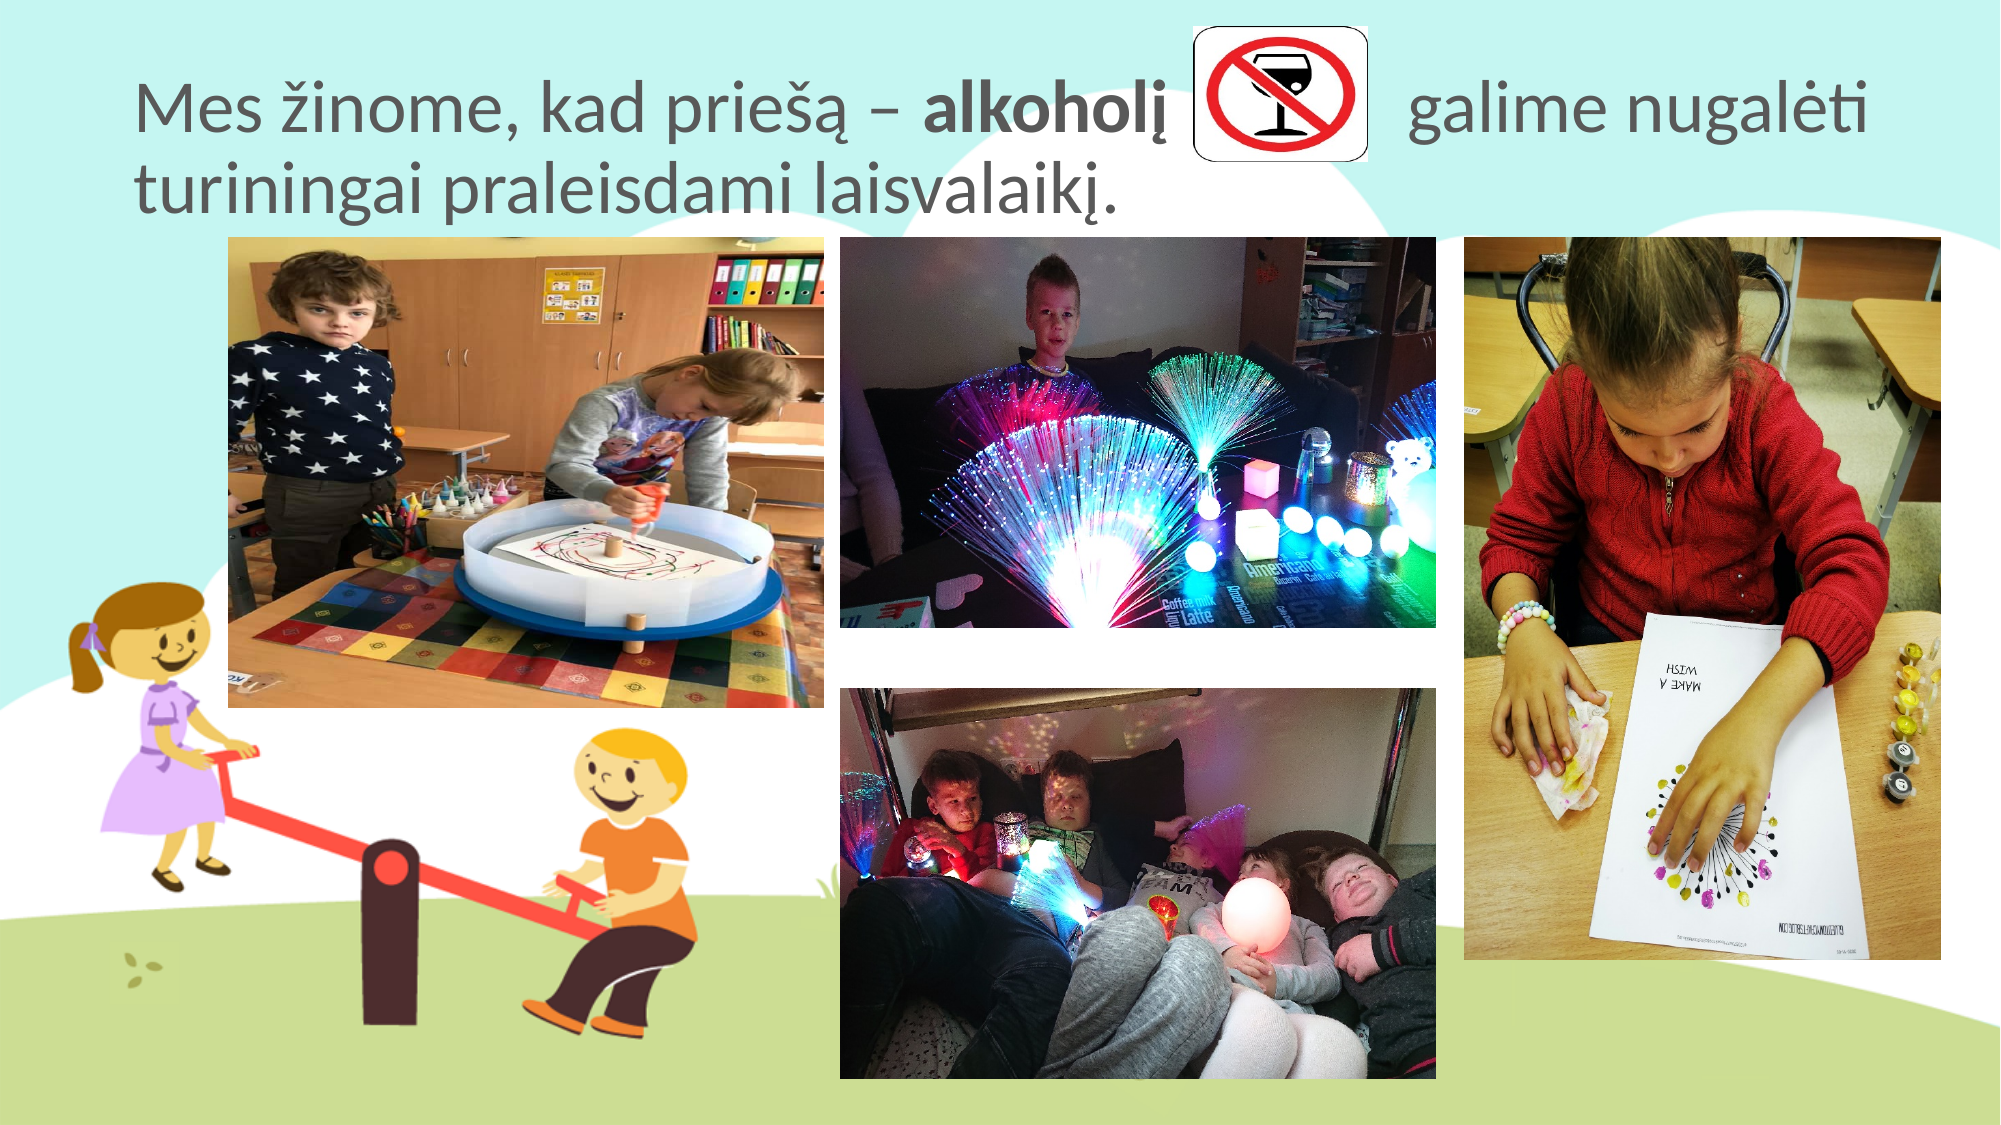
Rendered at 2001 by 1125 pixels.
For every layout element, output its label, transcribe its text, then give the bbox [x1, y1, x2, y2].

list Subtitle [823, 434, 1874, 999]
picture [0, 0, 2001, 1125]
title Mes žinome, kad priešą – alkoholį galime nugalėti turiningai praleisdami laisvalaikį. [118, 26, 1900, 238]
